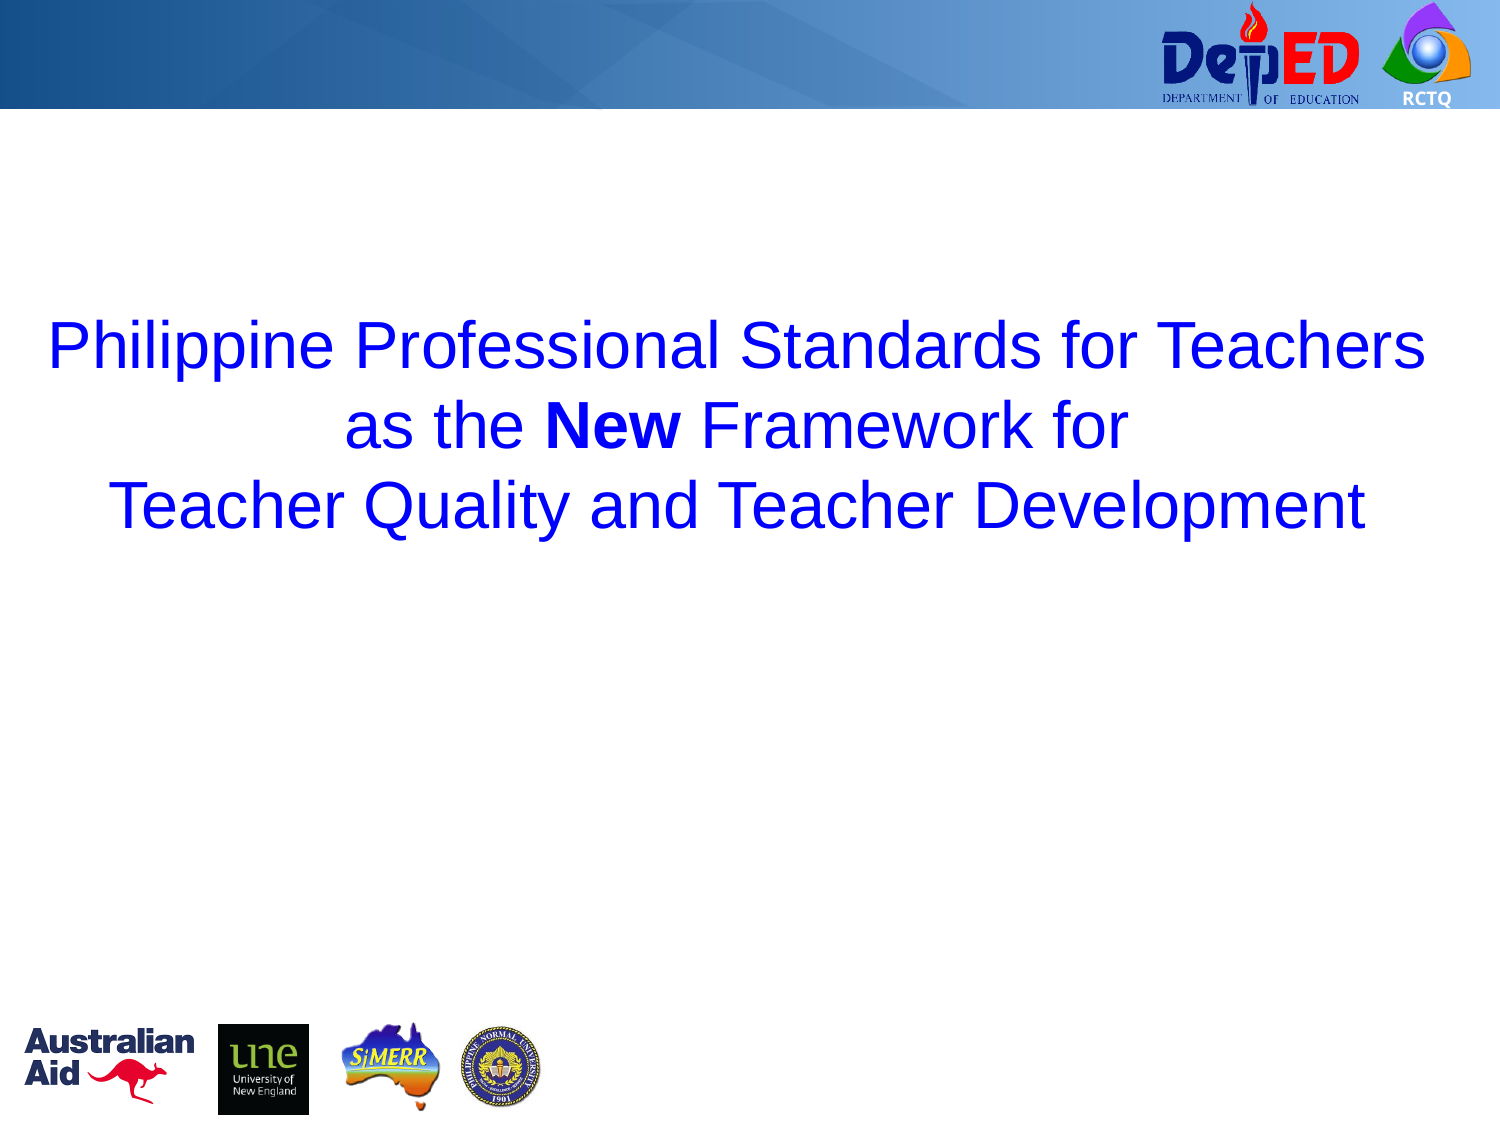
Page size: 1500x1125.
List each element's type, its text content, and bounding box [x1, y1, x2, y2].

picture [218, 1024, 309, 1115]
picture [325, 1001, 546, 1125]
text_box Philippine Professional Standards for Teachers as the New Framework for Teacher Quality and Teacher Development [0, 294, 1475, 550]
picture [24, 1028, 194, 1104]
picture [1379, 0, 1475, 86]
picture [1162, 1, 1359, 106]
